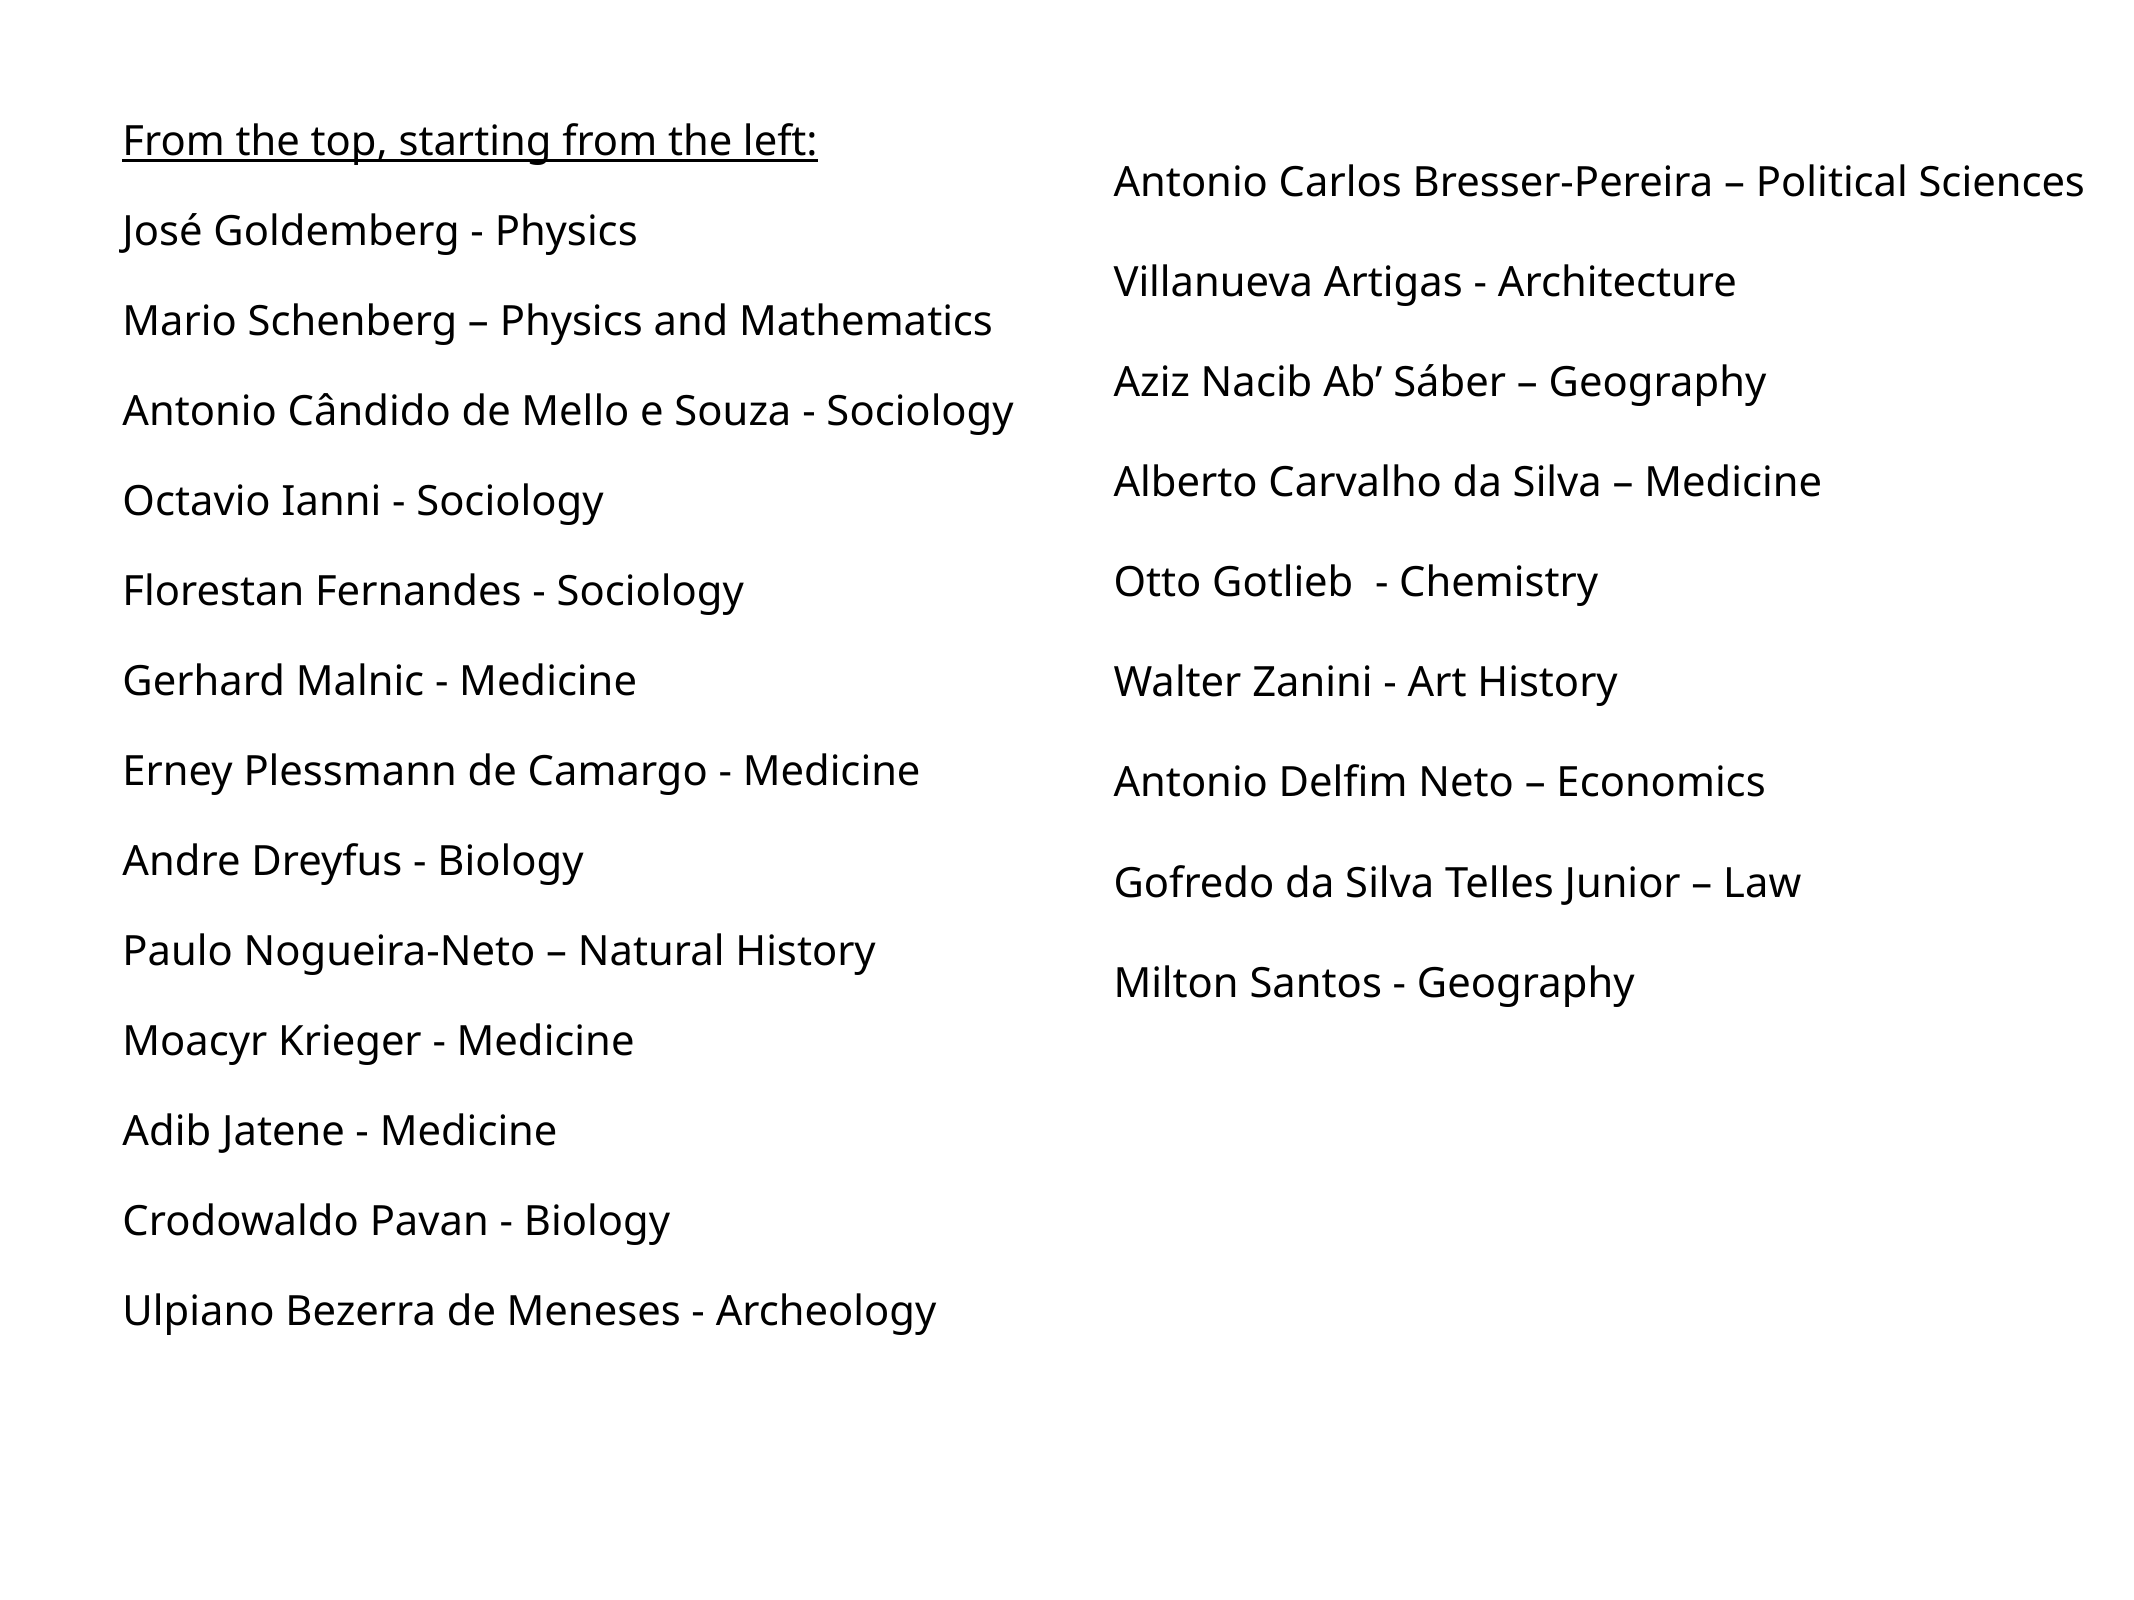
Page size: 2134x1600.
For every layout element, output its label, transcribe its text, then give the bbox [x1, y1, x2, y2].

list From the top, starting from the left: José Goldemberg - Physics Mario Schenberg – Physics and Mathematics Antonio Cândido de Mello e Souza - Sociology Octavio Ianni - Sociology Florestan Fernandes - Sociology Gerhard Malnic - Medicine Erney Plessmann de Camargo - Medicine Andre Dreyfus - Biology Paulo Nogueira-Neto – Natural History Moacyr Krieger - Medicine Adib Jatene - Medicine Crodowaldo Pavan - Biology Ulpiano Bezerra de Meneses - Archeology [70, 108, 1044, 1439]
text_box Antonio Carlos Bresser-Pereira – Political Sciences Villanueva Artigas - Architecture Aziz Nacib Ab’ Sáber – Geography Alberto Carvalho da Silva – Medicine Otto Gotlieb - Chemistry Walter Zanini - Art History Antonio Delfim Neto – Economics Gofredo da Silva Telles Junior – Law Milton Santos - Geography [1113, 0, 2098, 1316]
